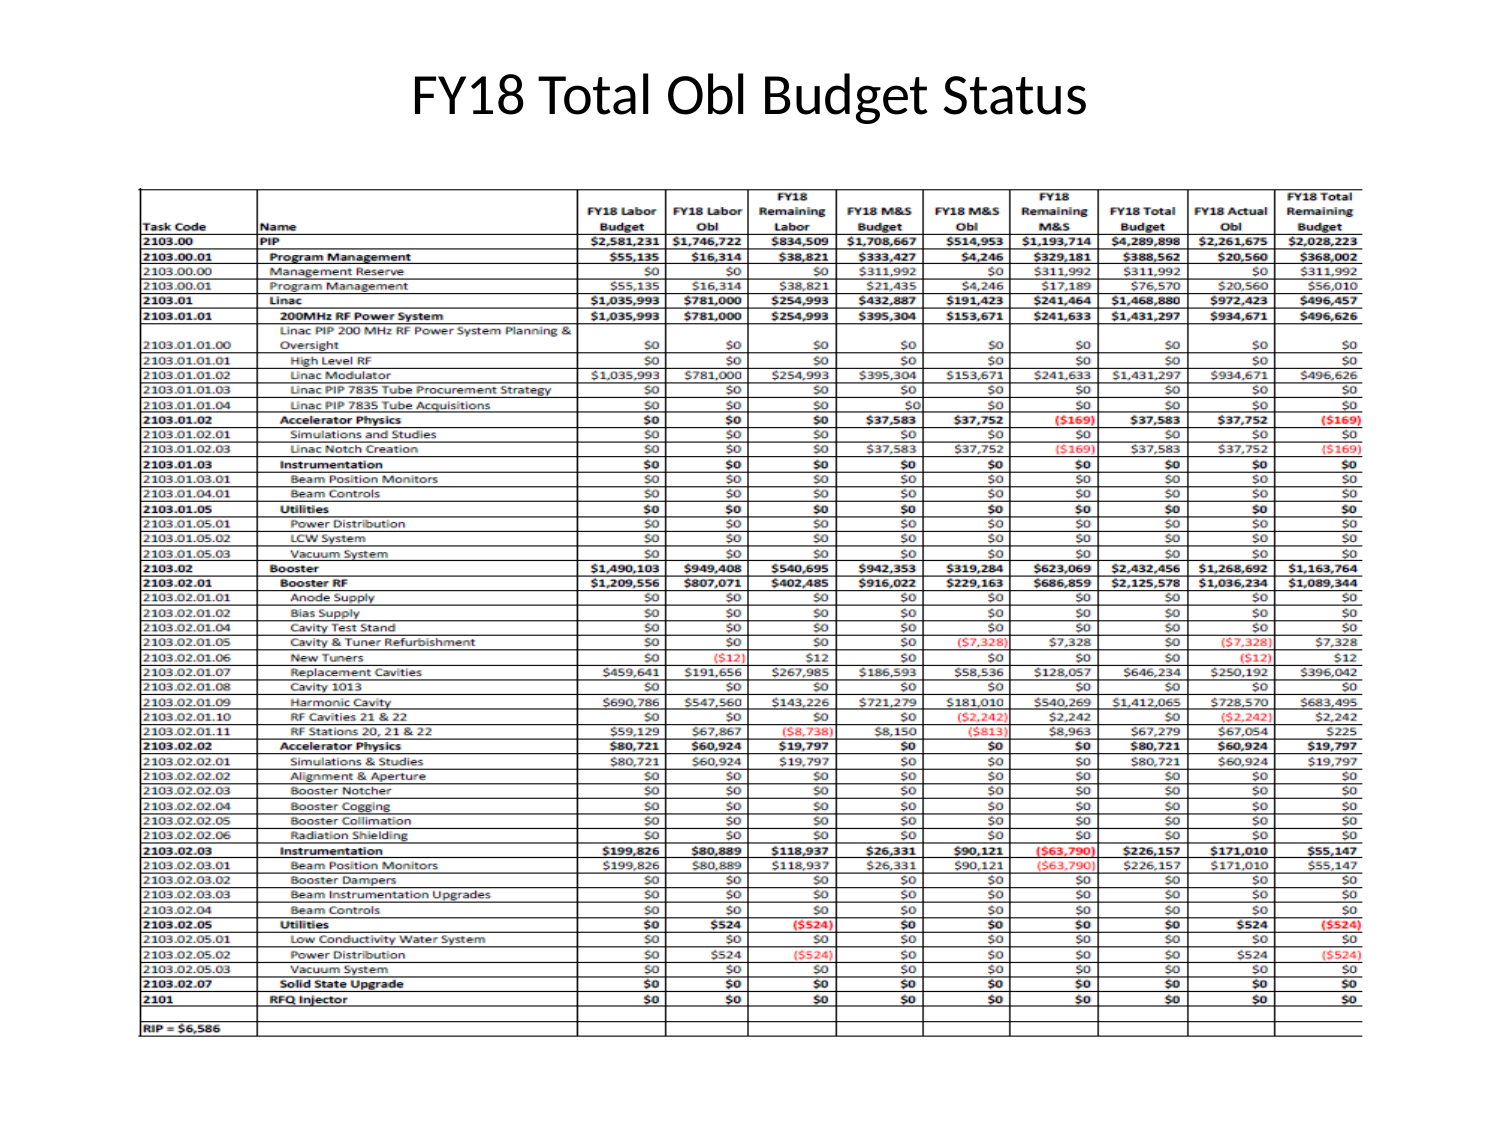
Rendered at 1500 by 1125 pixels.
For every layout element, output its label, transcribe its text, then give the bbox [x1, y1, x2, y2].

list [137, 187, 1363, 1038]
title FY18 Total Obl Budget Status [75, 45, 1425, 138]
